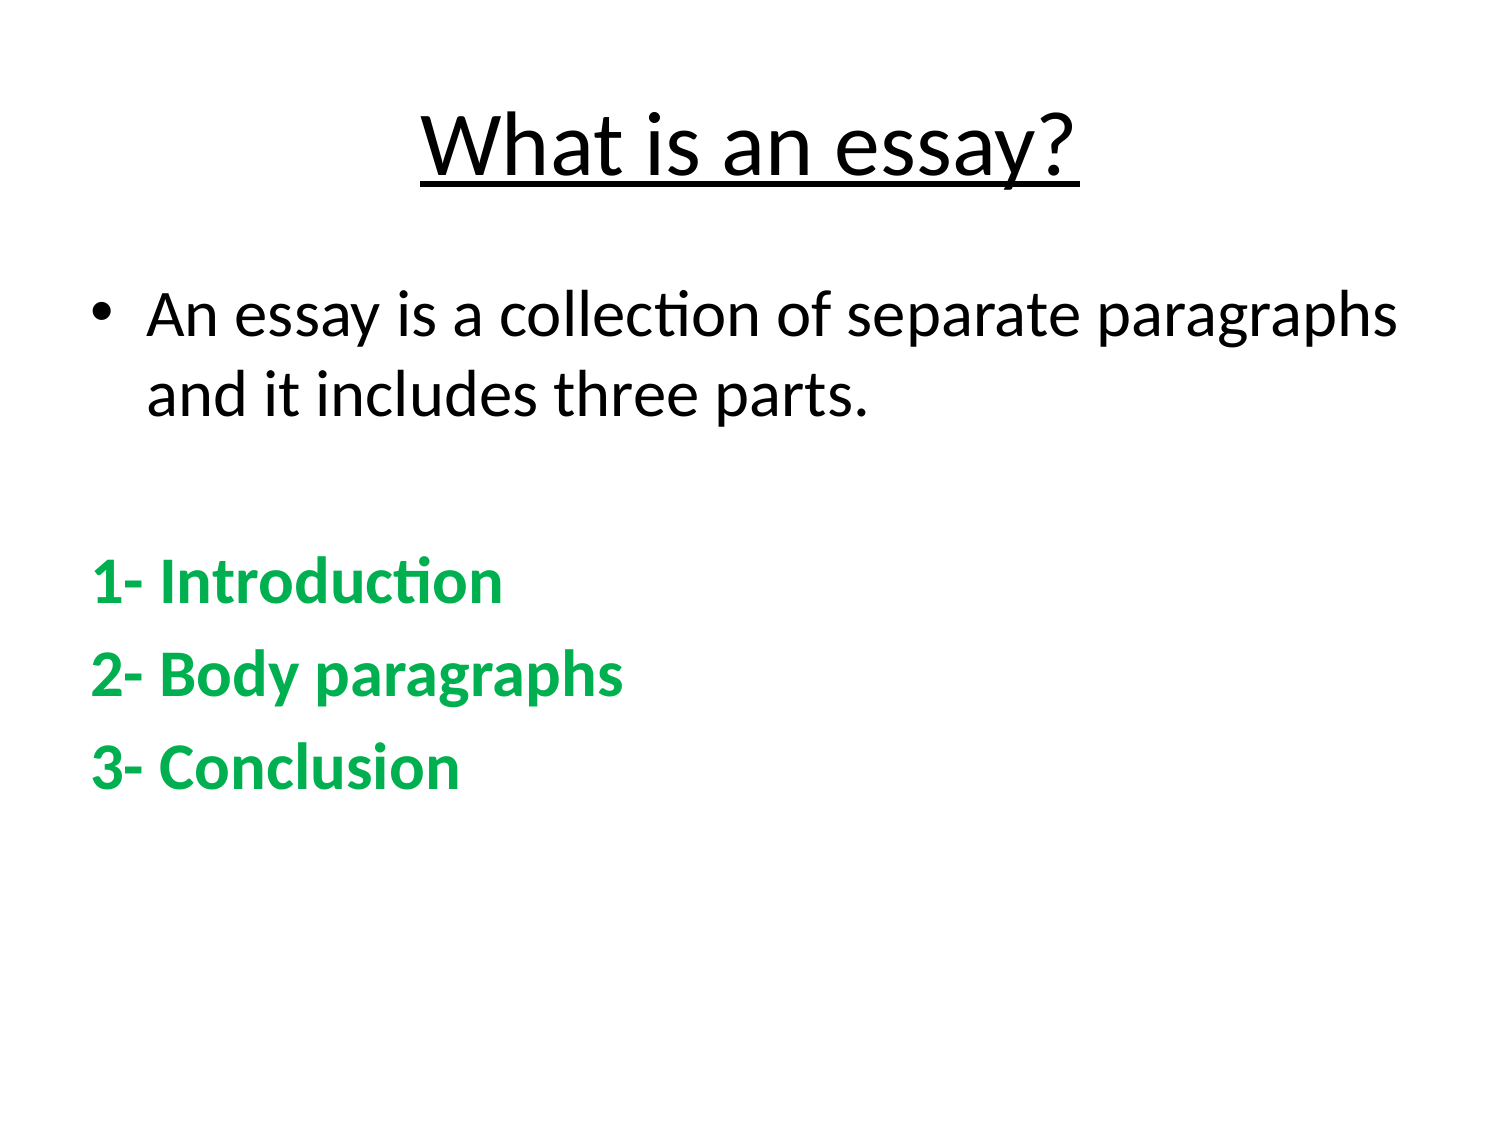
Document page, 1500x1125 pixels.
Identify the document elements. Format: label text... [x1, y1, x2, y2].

title What is an essay? [75, 45, 1425, 233]
list An essay is a collection of separate paragraphs and it includes three parts. 1- Introduction 2- Body paragraphs 3- Conclusion [75, 262, 1425, 1005]
